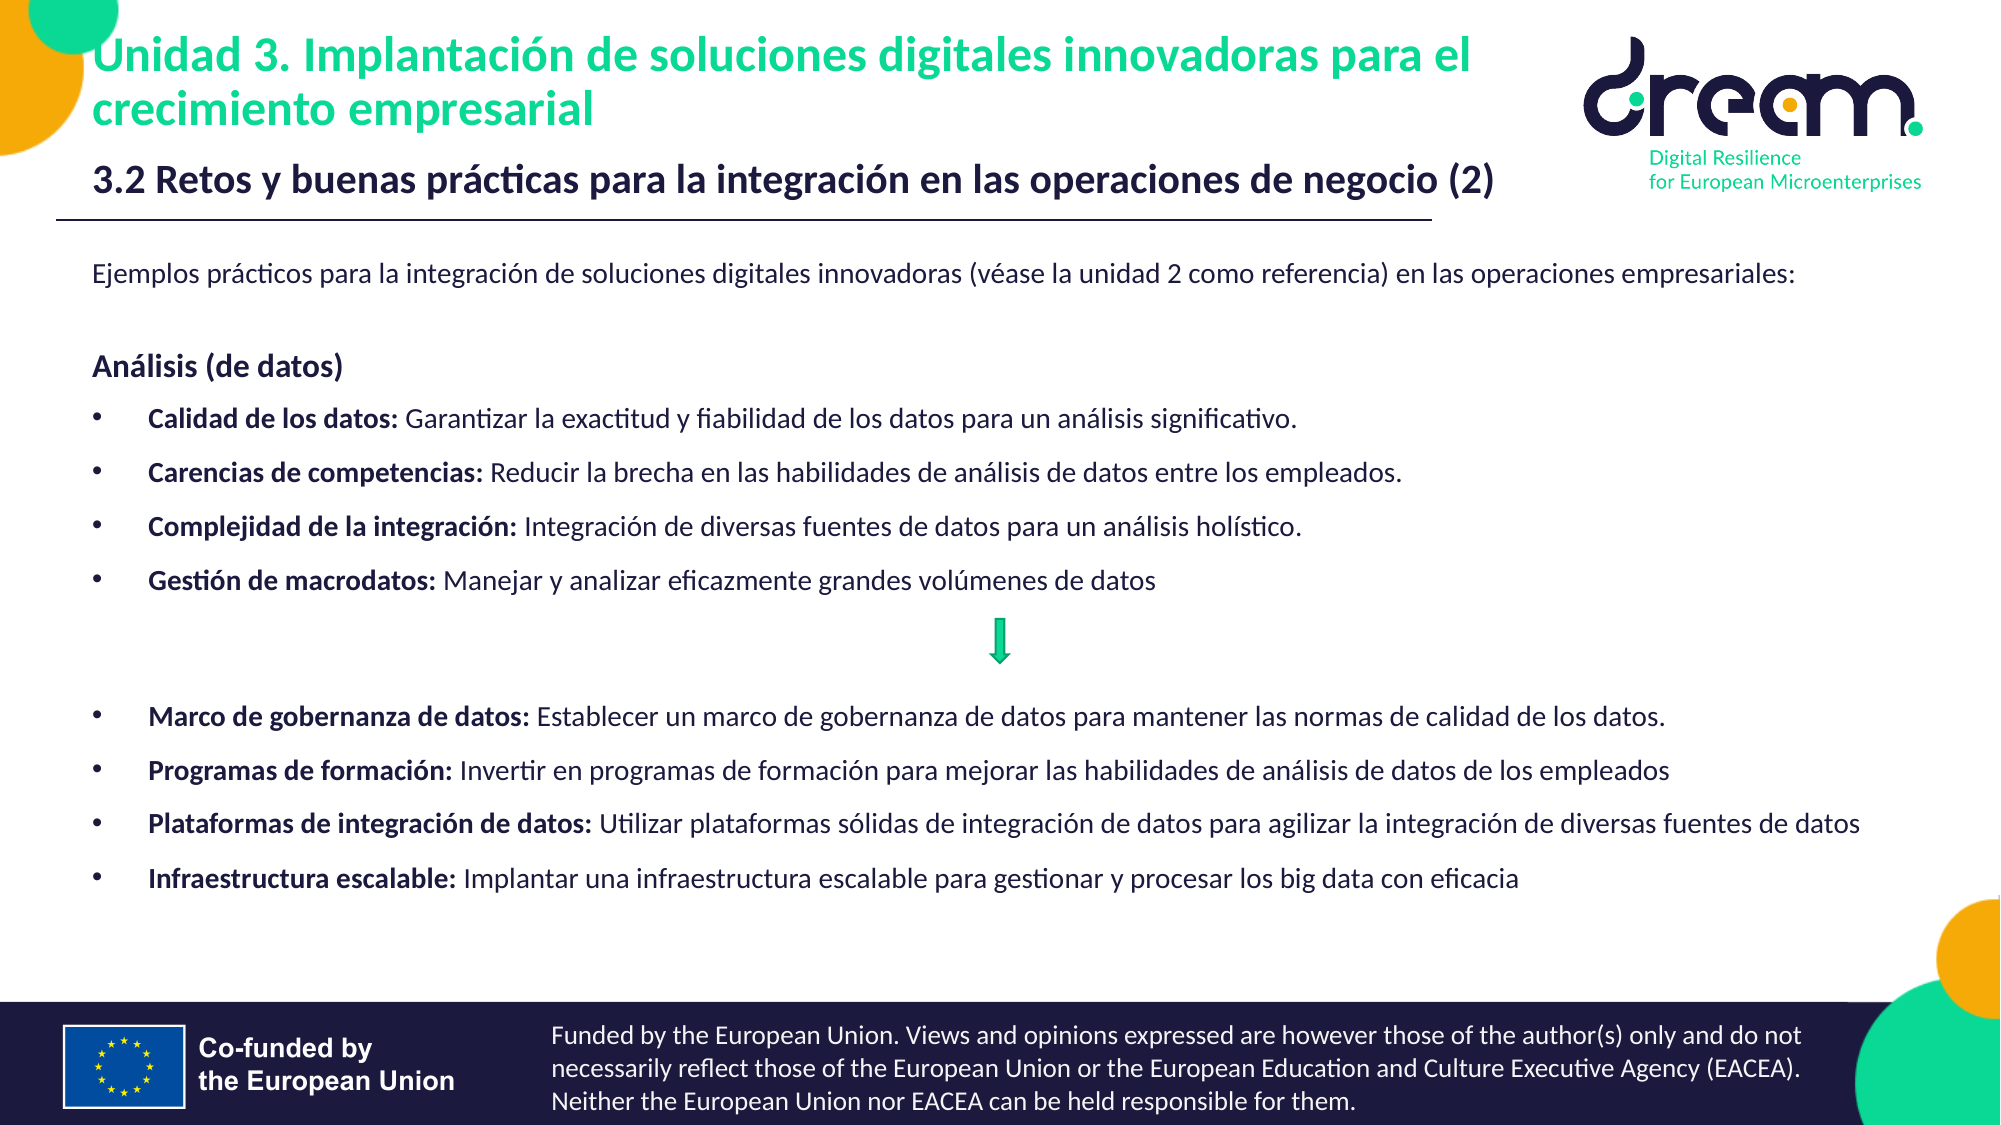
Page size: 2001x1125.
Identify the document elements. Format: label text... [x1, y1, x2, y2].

picture [1847, 895, 2000, 1125]
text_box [77, 244, 1923, 902]
picture [56, 1022, 480, 1112]
picture [0, 0, 155, 175]
list Unidad 3. Implantación de soluciones digitales innovadoras para el crecimiento empresarial 3.2 Retos y buenas prácticas para la integración en las operaciones de negocio (2) [77, 74, 1575, 210]
picture [1583, 28, 1923, 200]
